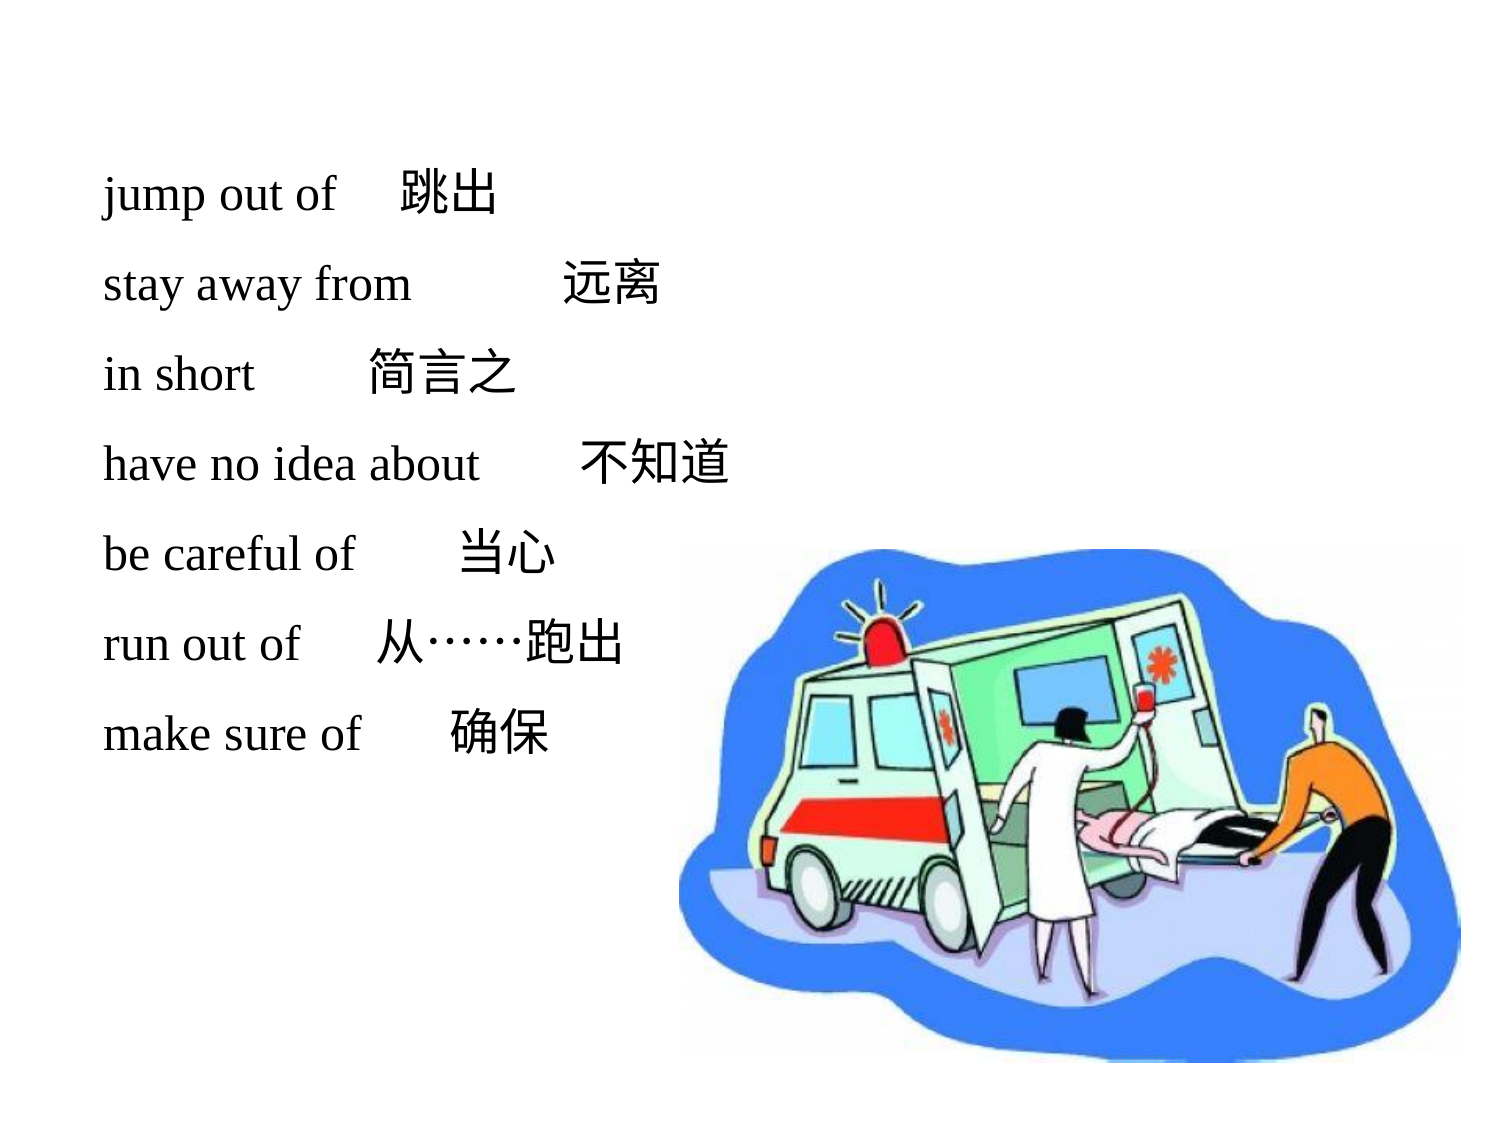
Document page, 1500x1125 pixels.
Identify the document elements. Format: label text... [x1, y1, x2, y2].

picture [679, 549, 1461, 1063]
text_box jump out of 跳出 stay away from 远离 in short 简言之 have no idea about 不知道 be careful of 当心 run out of 从……跑出 make sure of 确保 [89, 122, 1424, 768]
